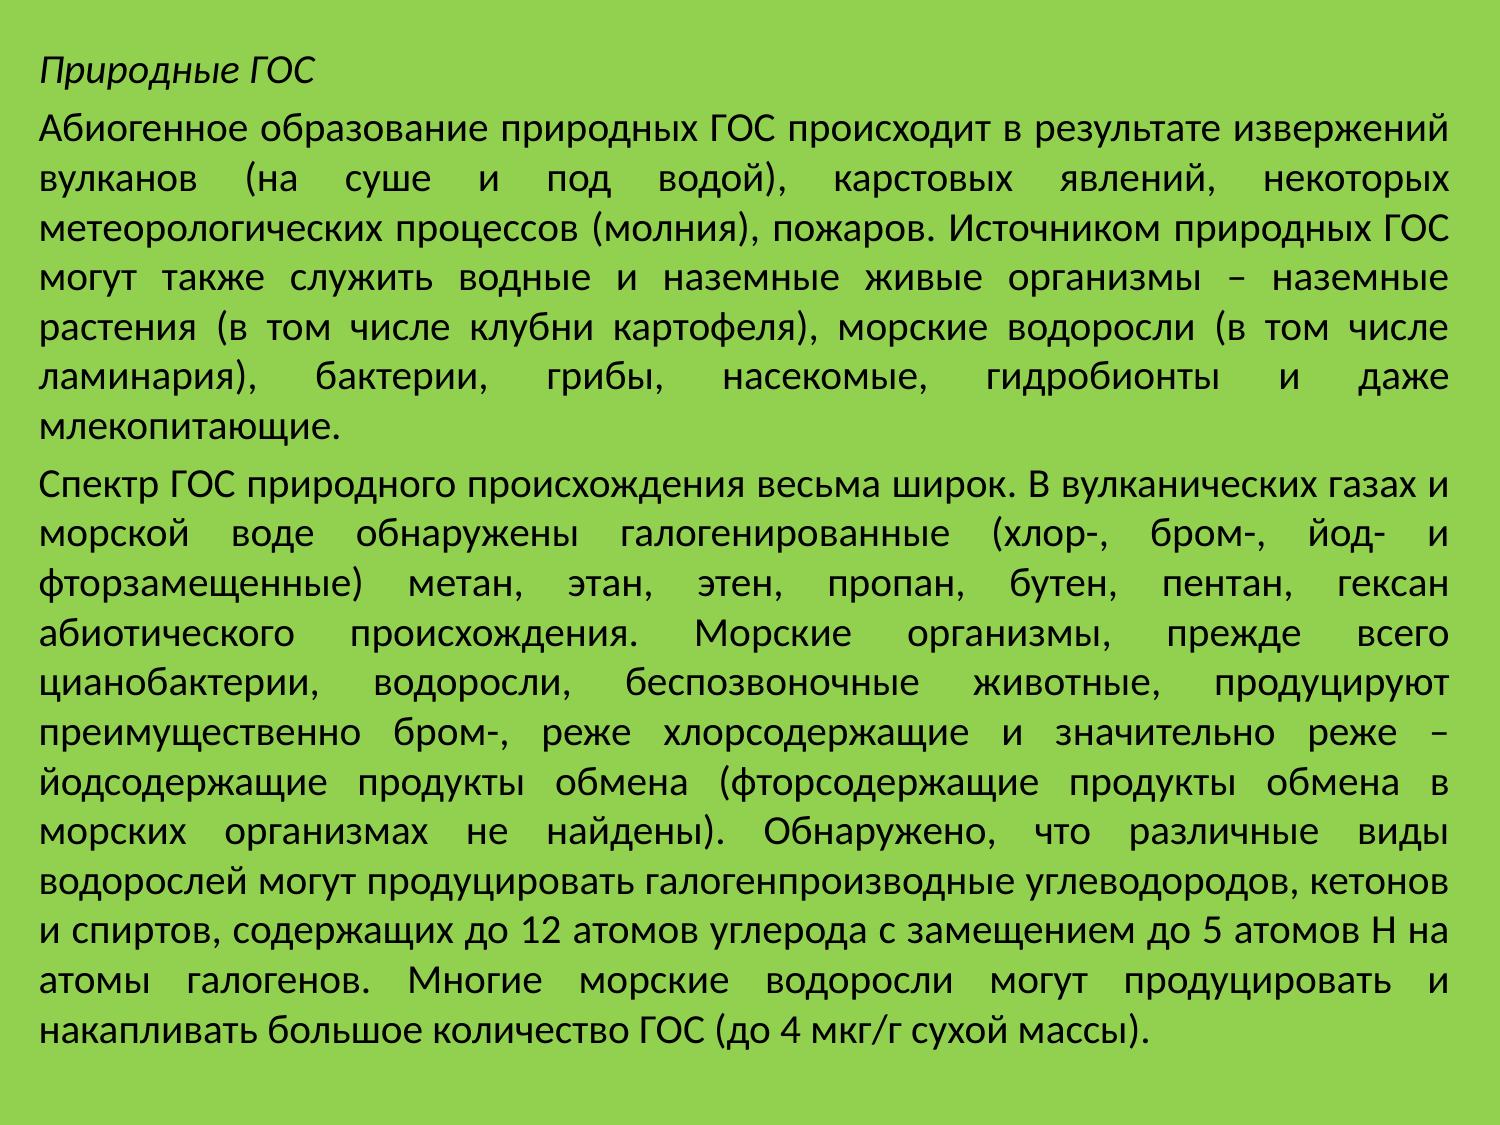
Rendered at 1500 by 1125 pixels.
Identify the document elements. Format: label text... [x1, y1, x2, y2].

list Природные ГОС Абиогенное образование природных ГОС происходит в результате извержений вулканов (на суше и под водой), карстовых явлений, некоторых метеорологических процессов (молния), пожаров. Источником природных ГОС могут также служить водные и наземные живые организмы – наземные растения (в том числе клубни картофеля), морские водоросли (в том числе ламинария), бактерии, грибы, насекомые, гидробионты и даже млекопитающие. Спектр ГОС природного происхождения весьма широк. В вулканических газах и морской воде обнаружены галогенированные (хлор-, бром-, йод- и фторзамещенные) метан, этан, этен, пропан, бутен, пентан, гексан абиотического происхождения. Морские организмы, прежде всего цианобактерии, водоросли, беспозвоночные животные, продуцируют преимущественно бром-, реже хлорсодержащие и значительно реже – йодсодержащие продукты обмена (фторсодержащие продукты обмена в морских организмах не найдены). Обнаружено, что различные виды водорослей могут продуцировать галогенпроизводные углеводородов, кетонов и спиртов, содержащих до 12 атомов углерода с замещением до 5 атомов H на атомы галогенов. Многие морские водоросли могут продуцировать и накапливать большое количество ГОС (до 4 мкг/г сухой массы). [23, 35, 1465, 1102]
